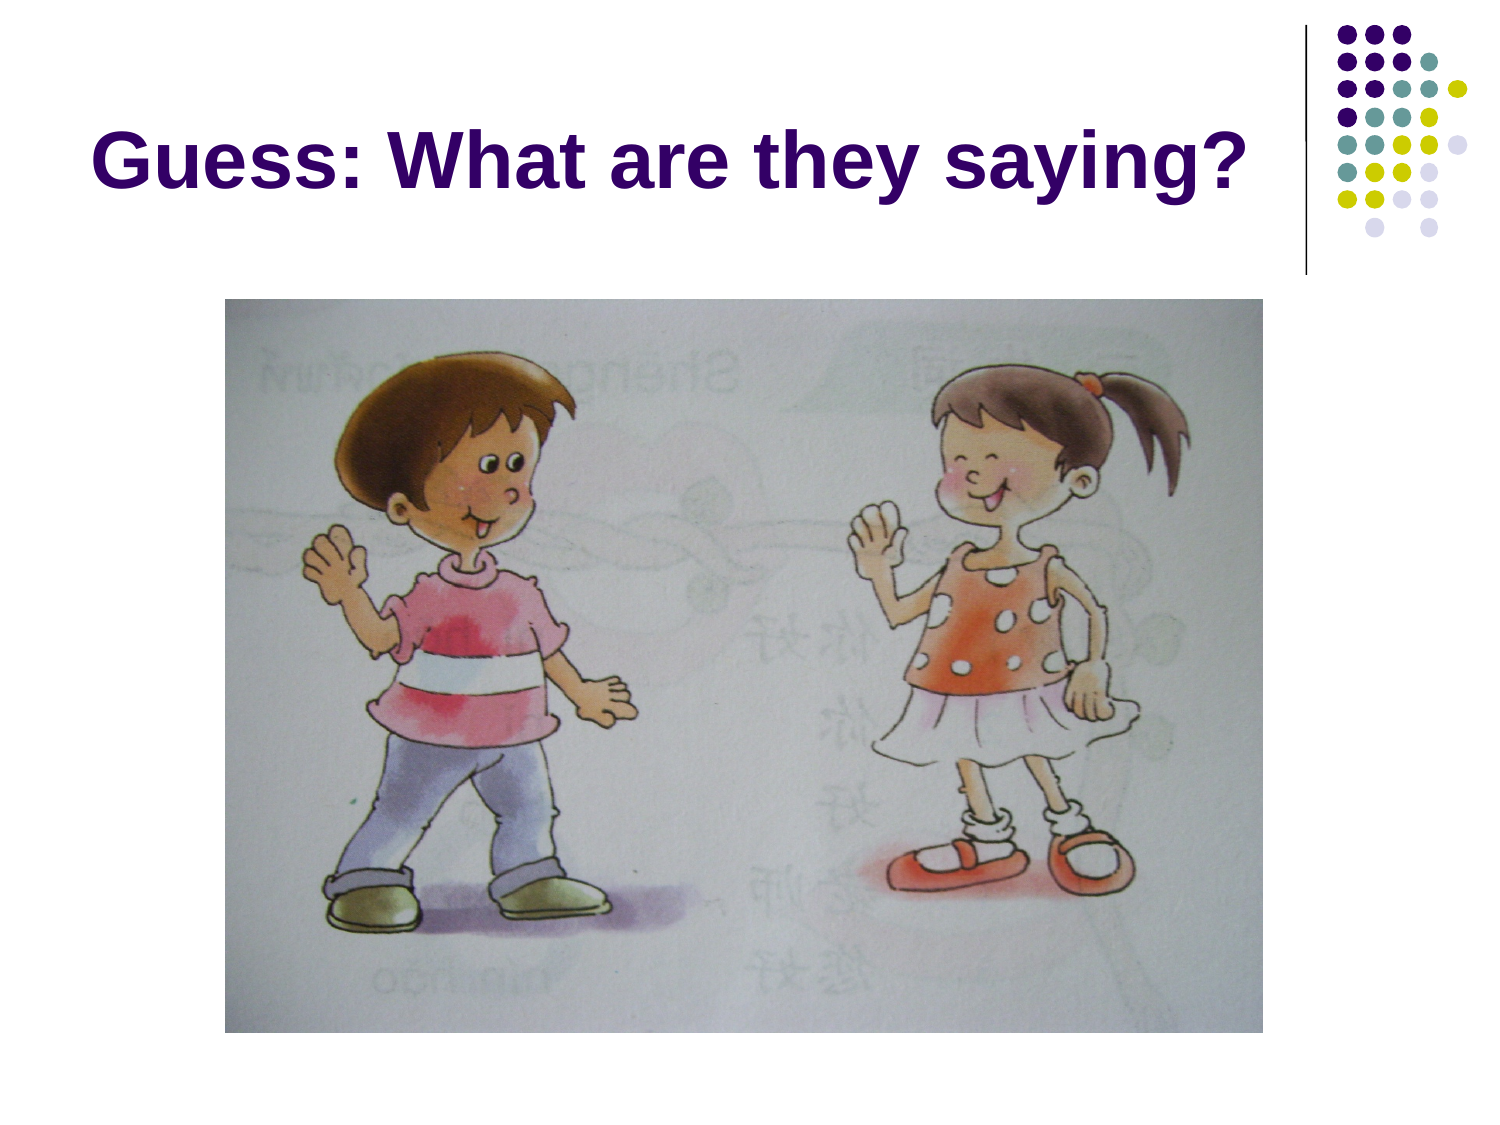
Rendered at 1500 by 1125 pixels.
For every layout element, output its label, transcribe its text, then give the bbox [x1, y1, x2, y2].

picture [224, 299, 1263, 1034]
title Guess: What are they saying? [75, 0, 1363, 213]
